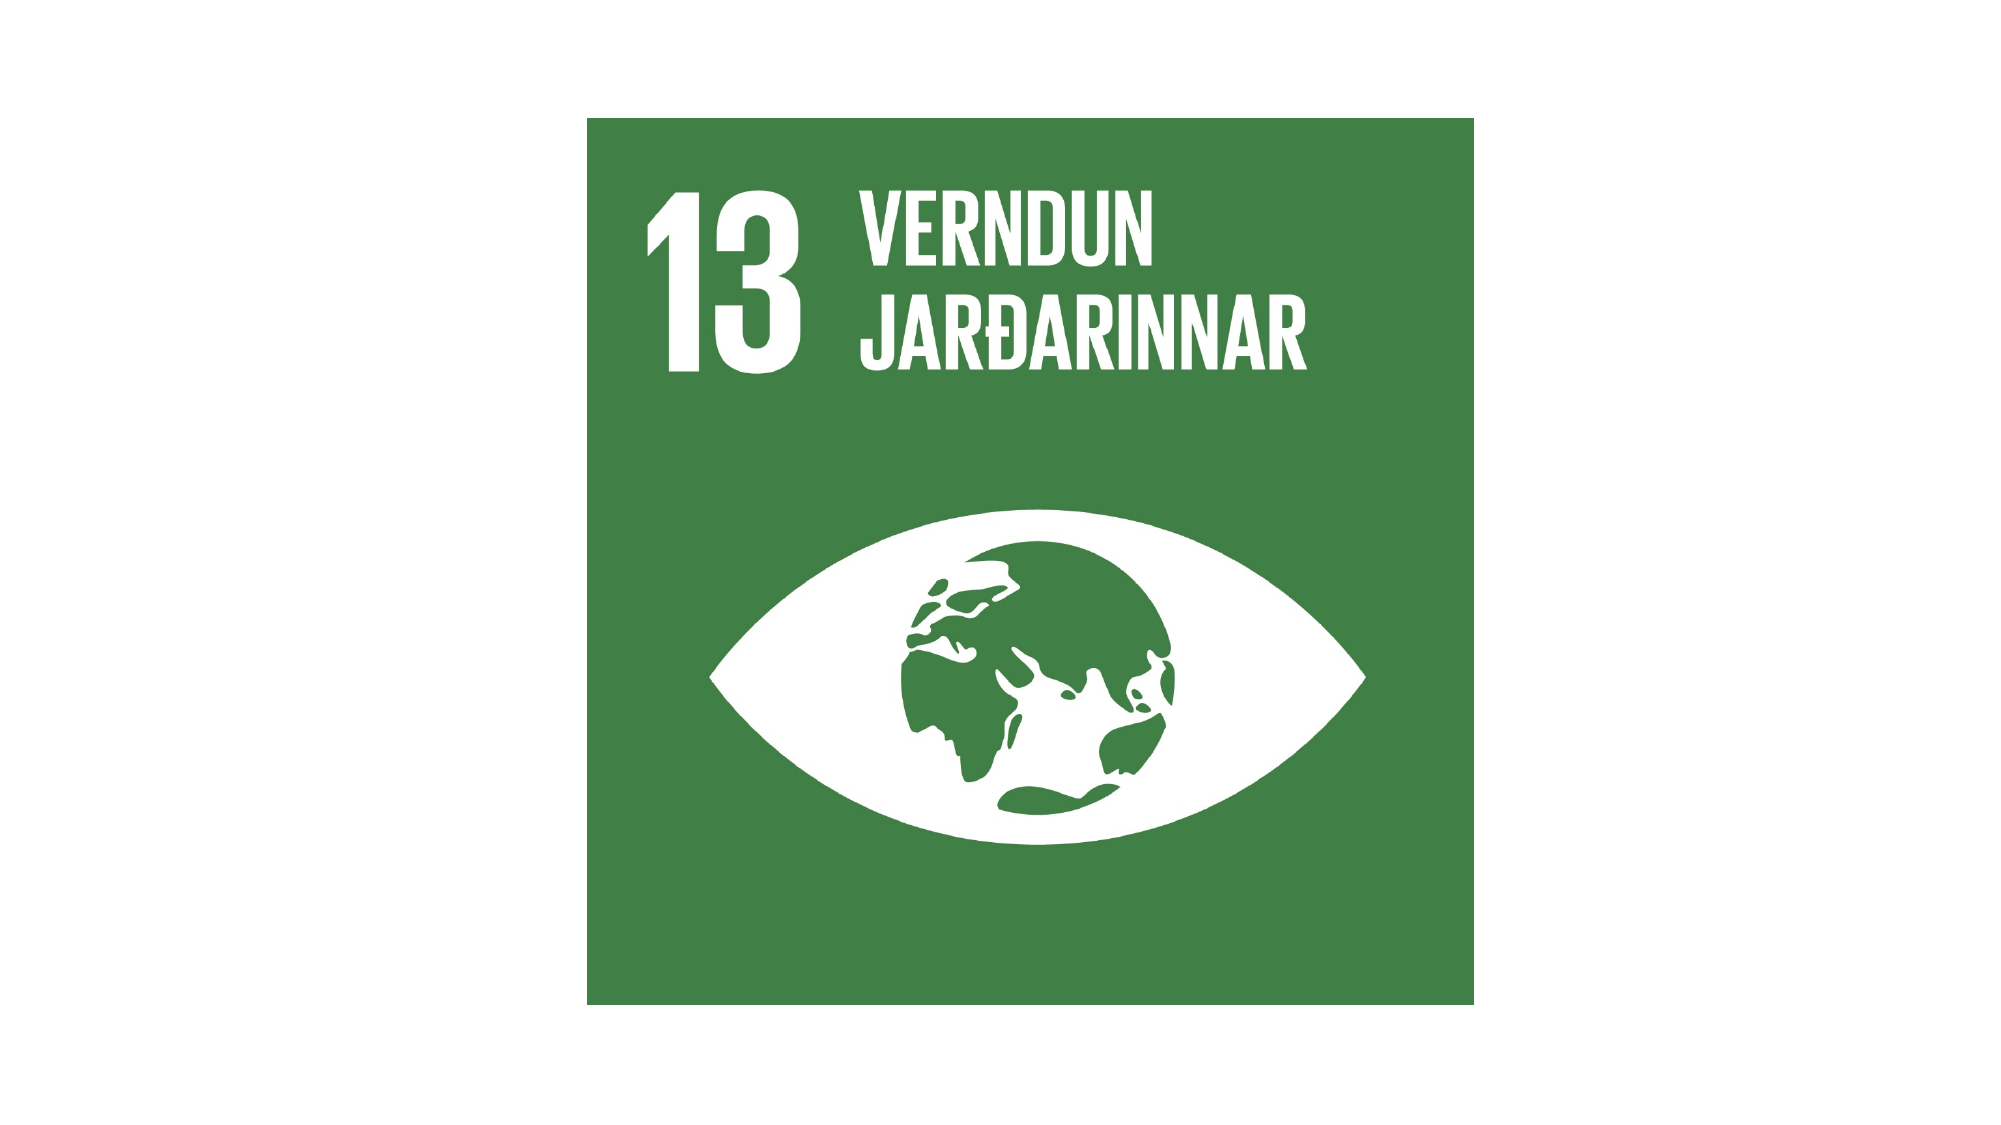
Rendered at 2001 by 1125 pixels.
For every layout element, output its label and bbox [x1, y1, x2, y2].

picture [587, 118, 1474, 1005]
